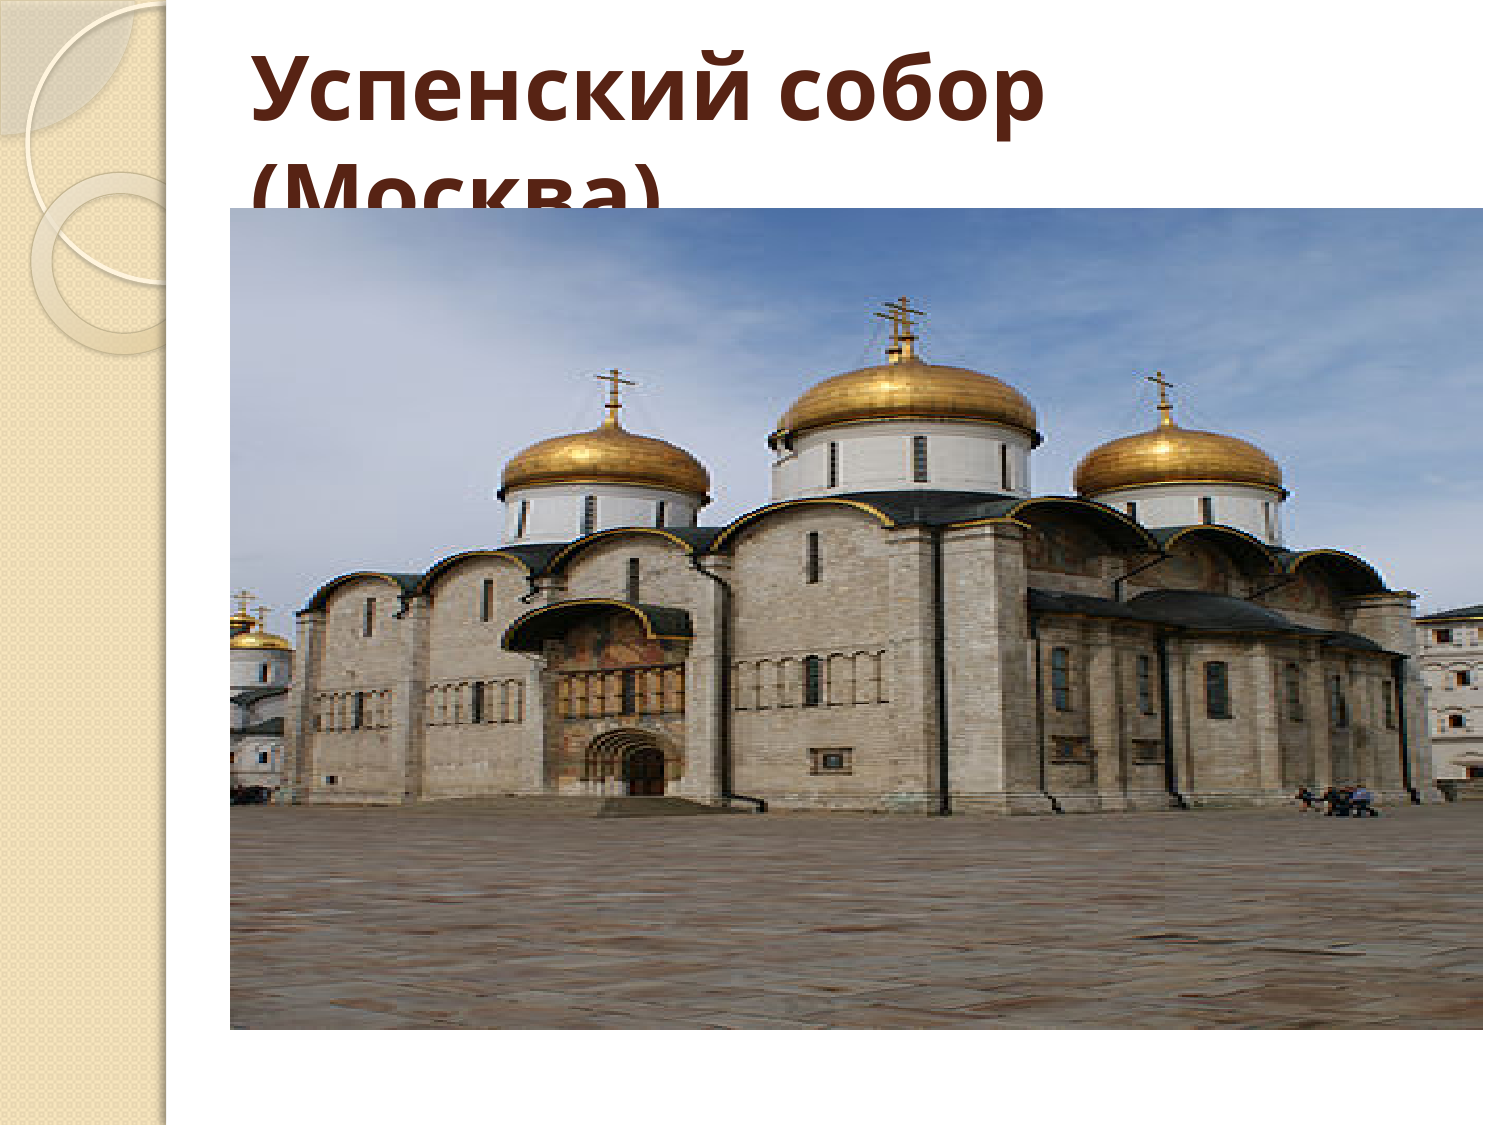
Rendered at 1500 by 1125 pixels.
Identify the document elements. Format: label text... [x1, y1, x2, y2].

picture [229, 207, 1483, 1030]
title Успенский собор (Москва) [235, 45, 1466, 205]
